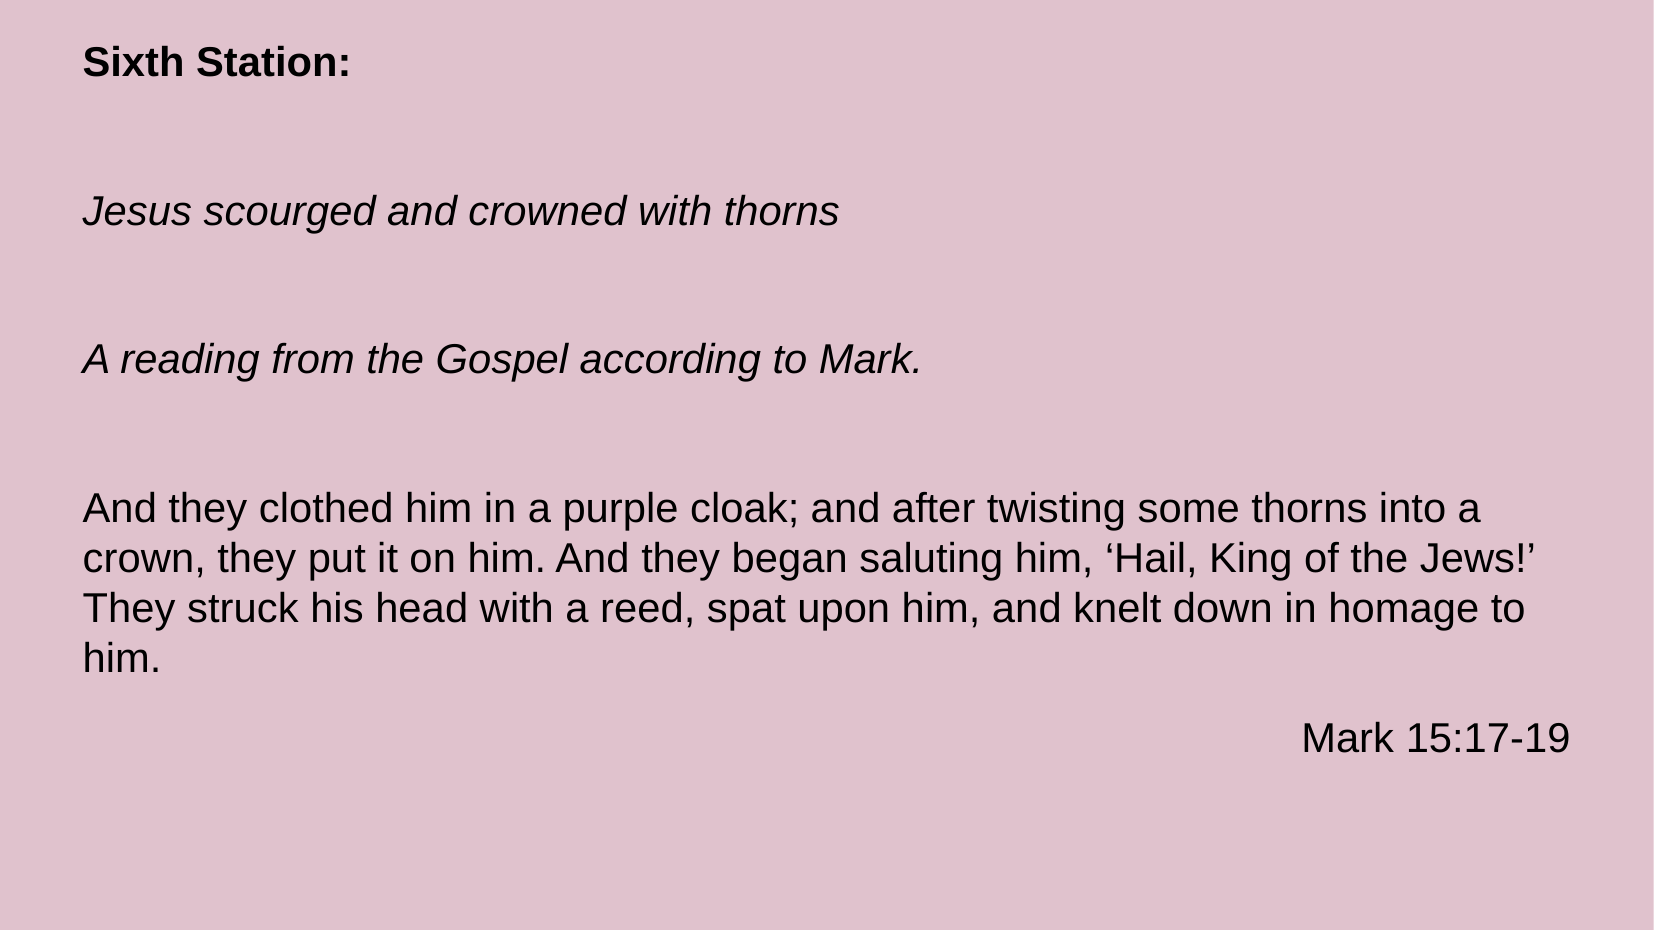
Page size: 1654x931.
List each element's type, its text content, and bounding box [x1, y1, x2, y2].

subtitle Sixth Station: Jesus scourged and crowned with thorns A reading from the Gospel according to Mark. And they clothed him in a purple cloak; and after twisting some thorns into a crown, they put it on him. And they began saluting him, ‘Hail, King of the Jews!’ They struck his head with a reed, spat upon him, and knelt down in homage to him. Mark 15:17-19 [82, 127, 1571, 668]
